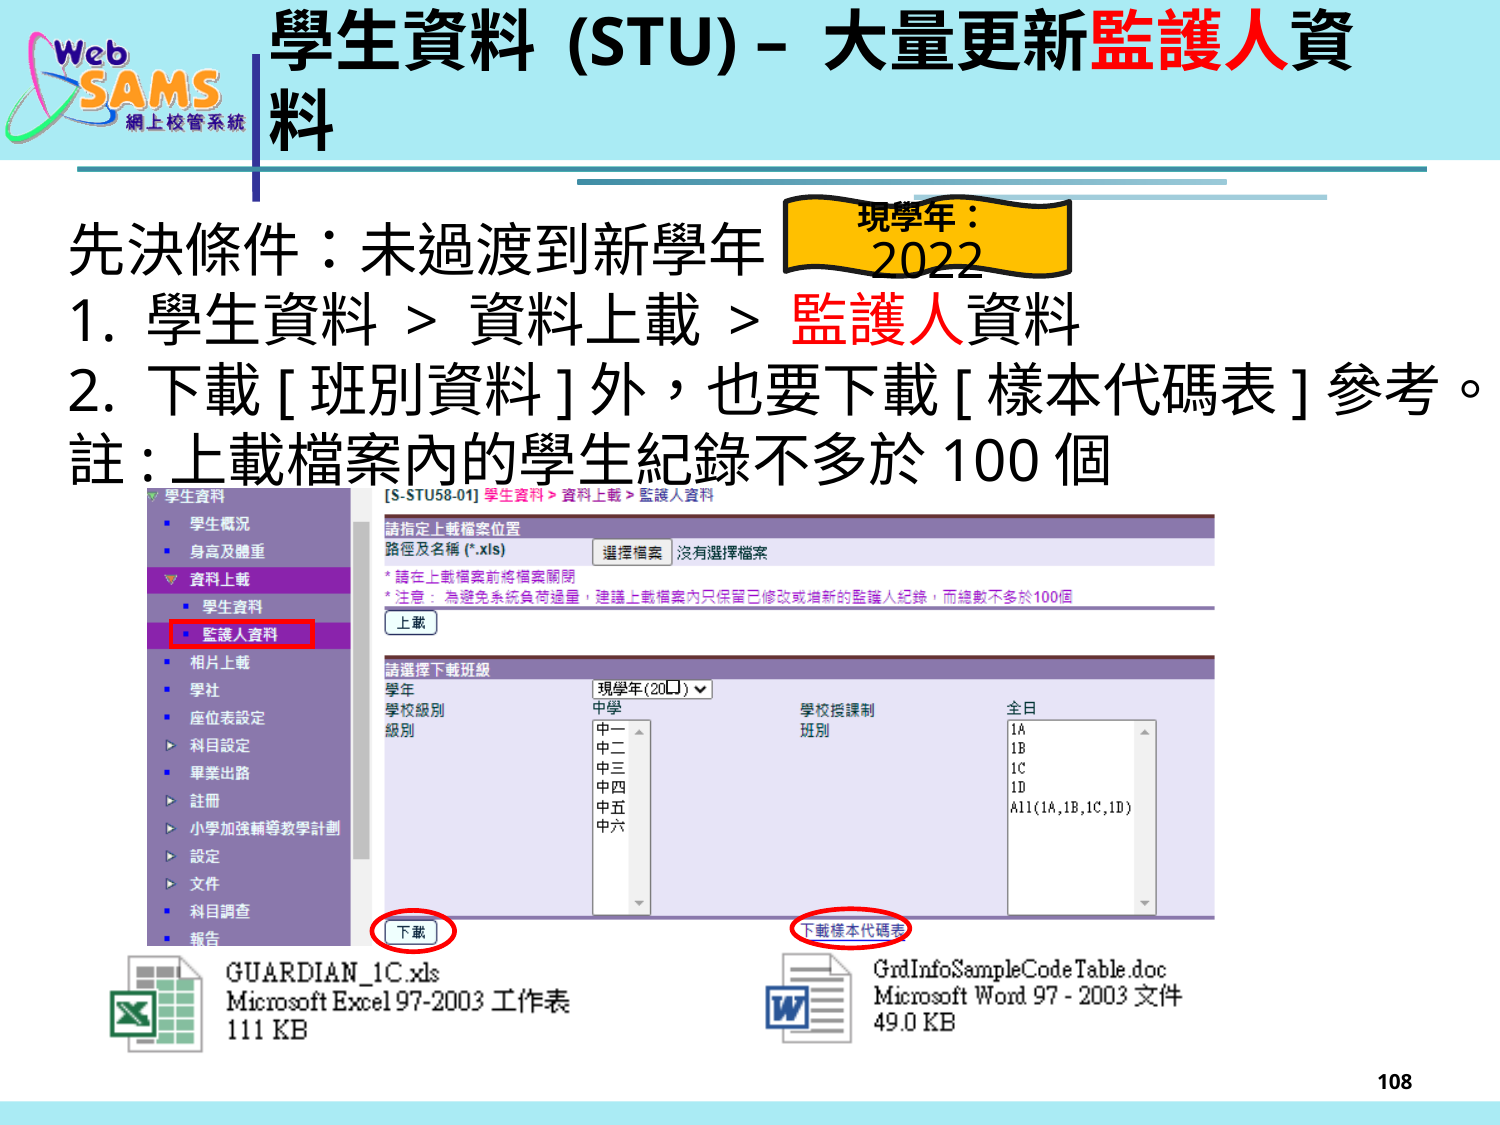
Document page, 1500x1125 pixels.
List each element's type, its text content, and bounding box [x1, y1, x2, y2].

slide_number 108 [1114, 1029, 1428, 1105]
text_box 先決條件：未過渡到新學年 1. 學生資料 > 資料上載 > 監護人資料 2. 下載[班別資料]外，也要下載[樣本代碼表]參考。 註:上載檔案內的學生紀錄不多於100個 [53, 205, 1470, 501]
text_box 現學年：2022 [785, 196, 1070, 277]
title 學生資料 (STU) – 大量更新監護人資料 [253, 41, 1429, 167]
picture [1, 24, 258, 161]
picture [88, 487, 1216, 1059]
